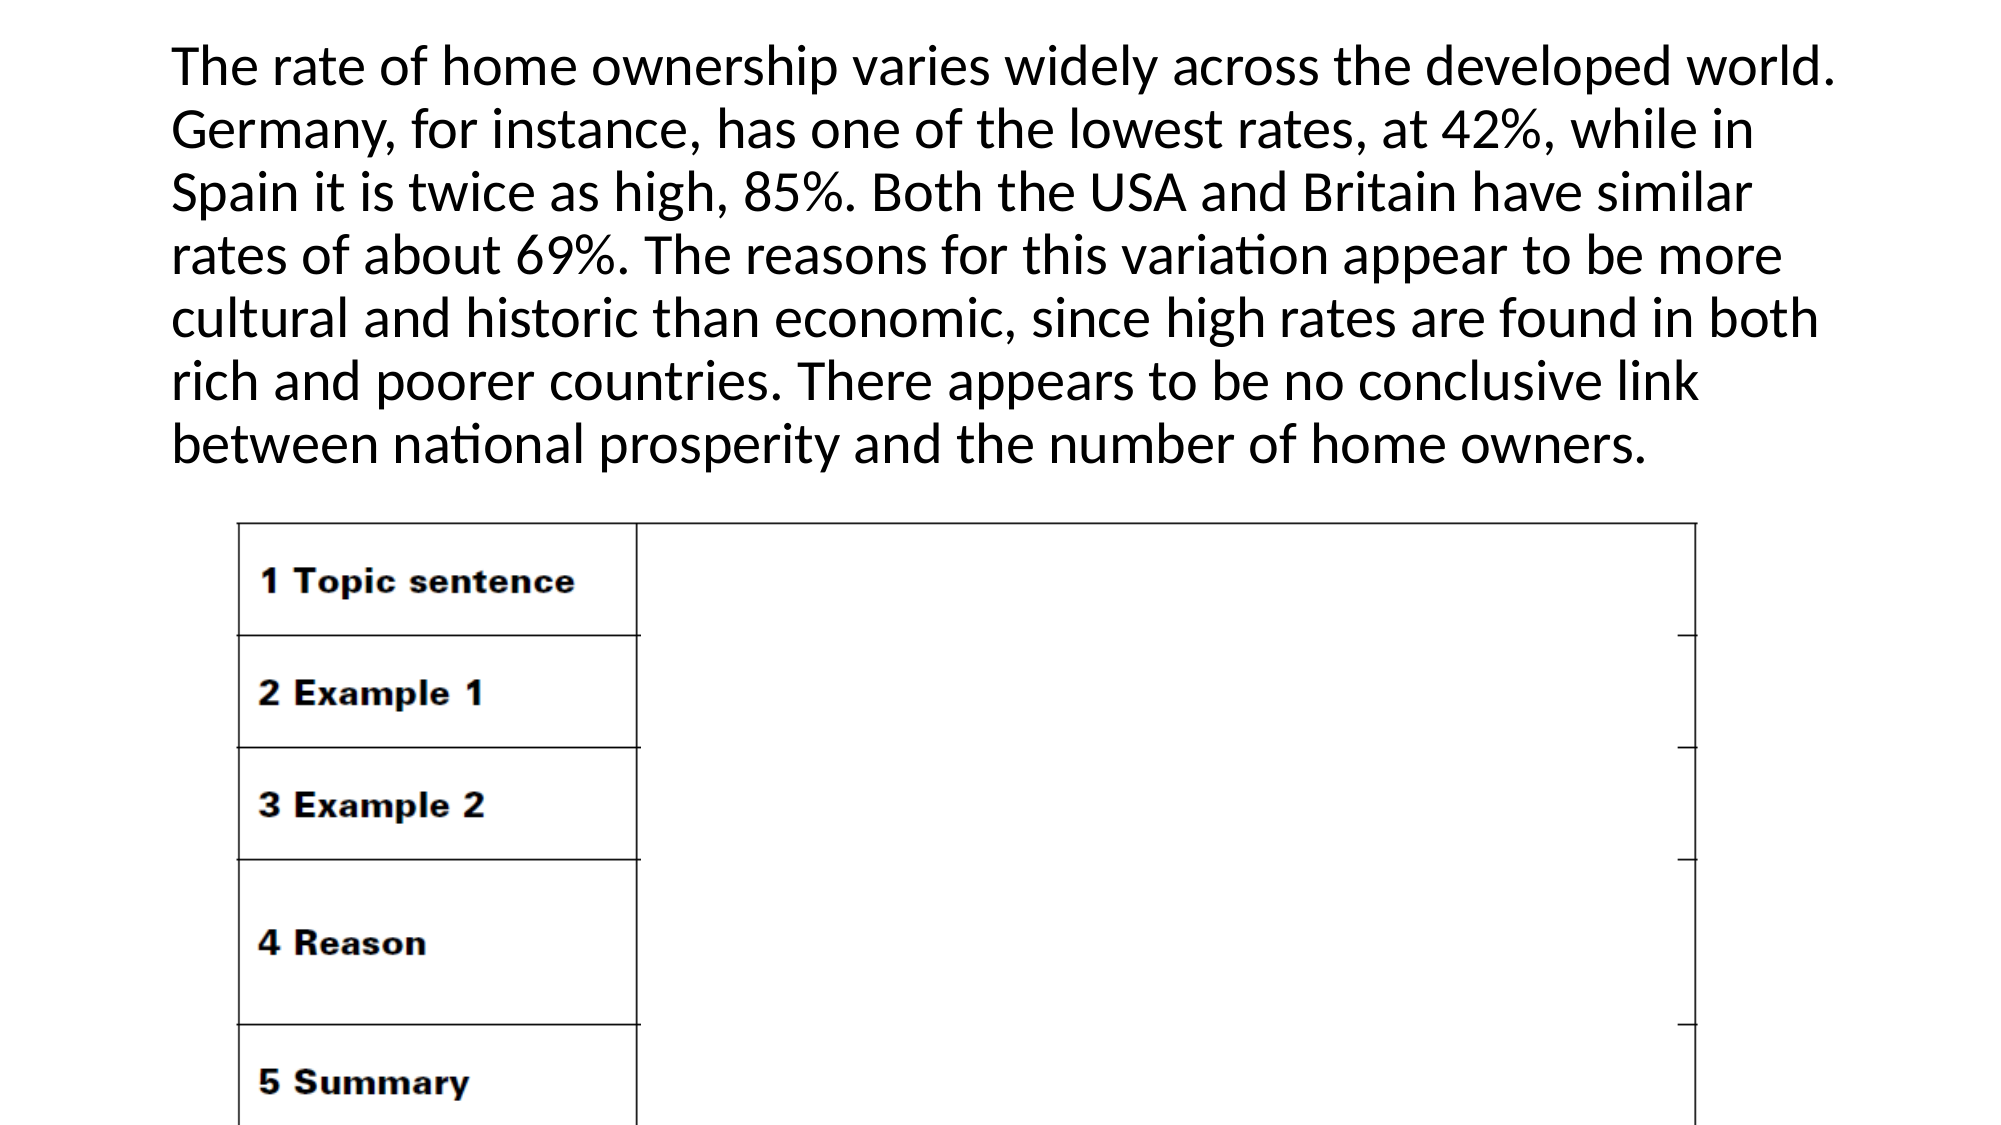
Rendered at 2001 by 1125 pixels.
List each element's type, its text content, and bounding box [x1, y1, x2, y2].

picture [224, 510, 1712, 1125]
list The rate of home ownership varies widely across the developed world. Germany, for instance, has one of the lowest rates, at 42%, while in Spain it is twice as high, 85%. Both the USA and Britain have similar rates of about 69%. The reasons for this variation appear to be more cultural and historic than economic, since high rates are found in both rich and poorer countries. There appears to be no conclusive link between national prosperity and the number of home owners. [156, 27, 1882, 949]
